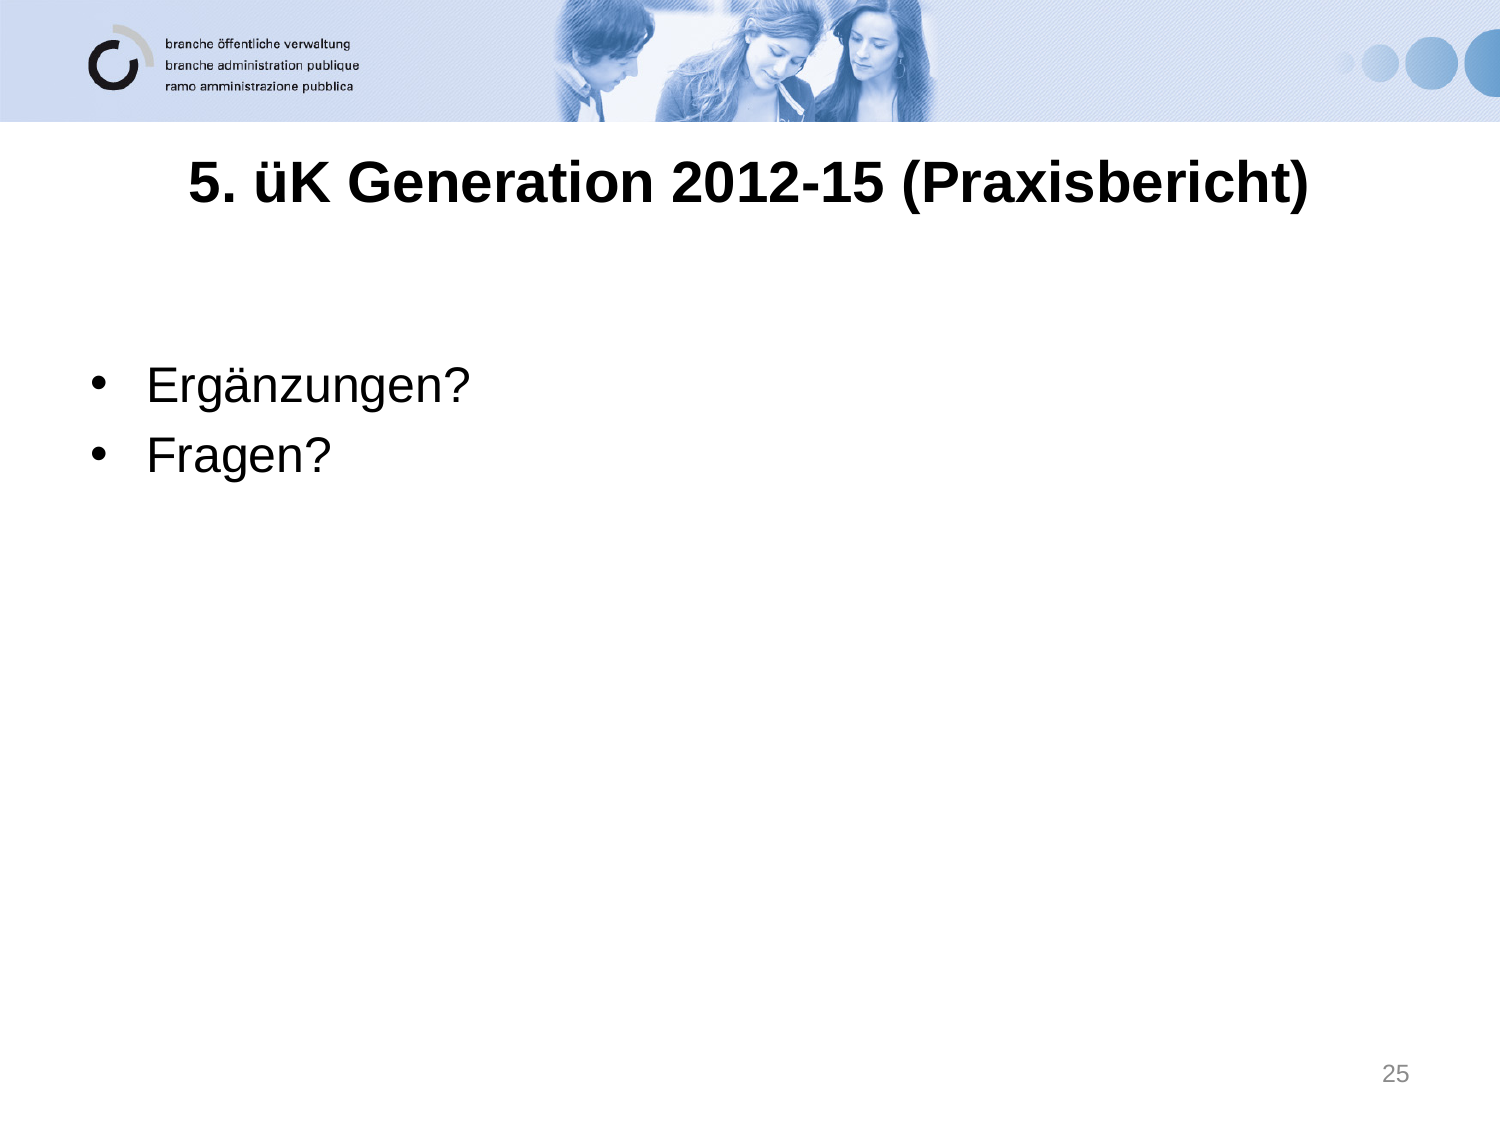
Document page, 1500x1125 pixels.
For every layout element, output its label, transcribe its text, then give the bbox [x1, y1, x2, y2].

picture [0, 0, 1500, 122]
title 5. üK Generation 2012-15 (Praxisbericht) [75, 125, 1425, 233]
list Ergänzungen? Fragen? [75, 345, 1425, 646]
slide_number 25 [1074, 1042, 1425, 1103]
